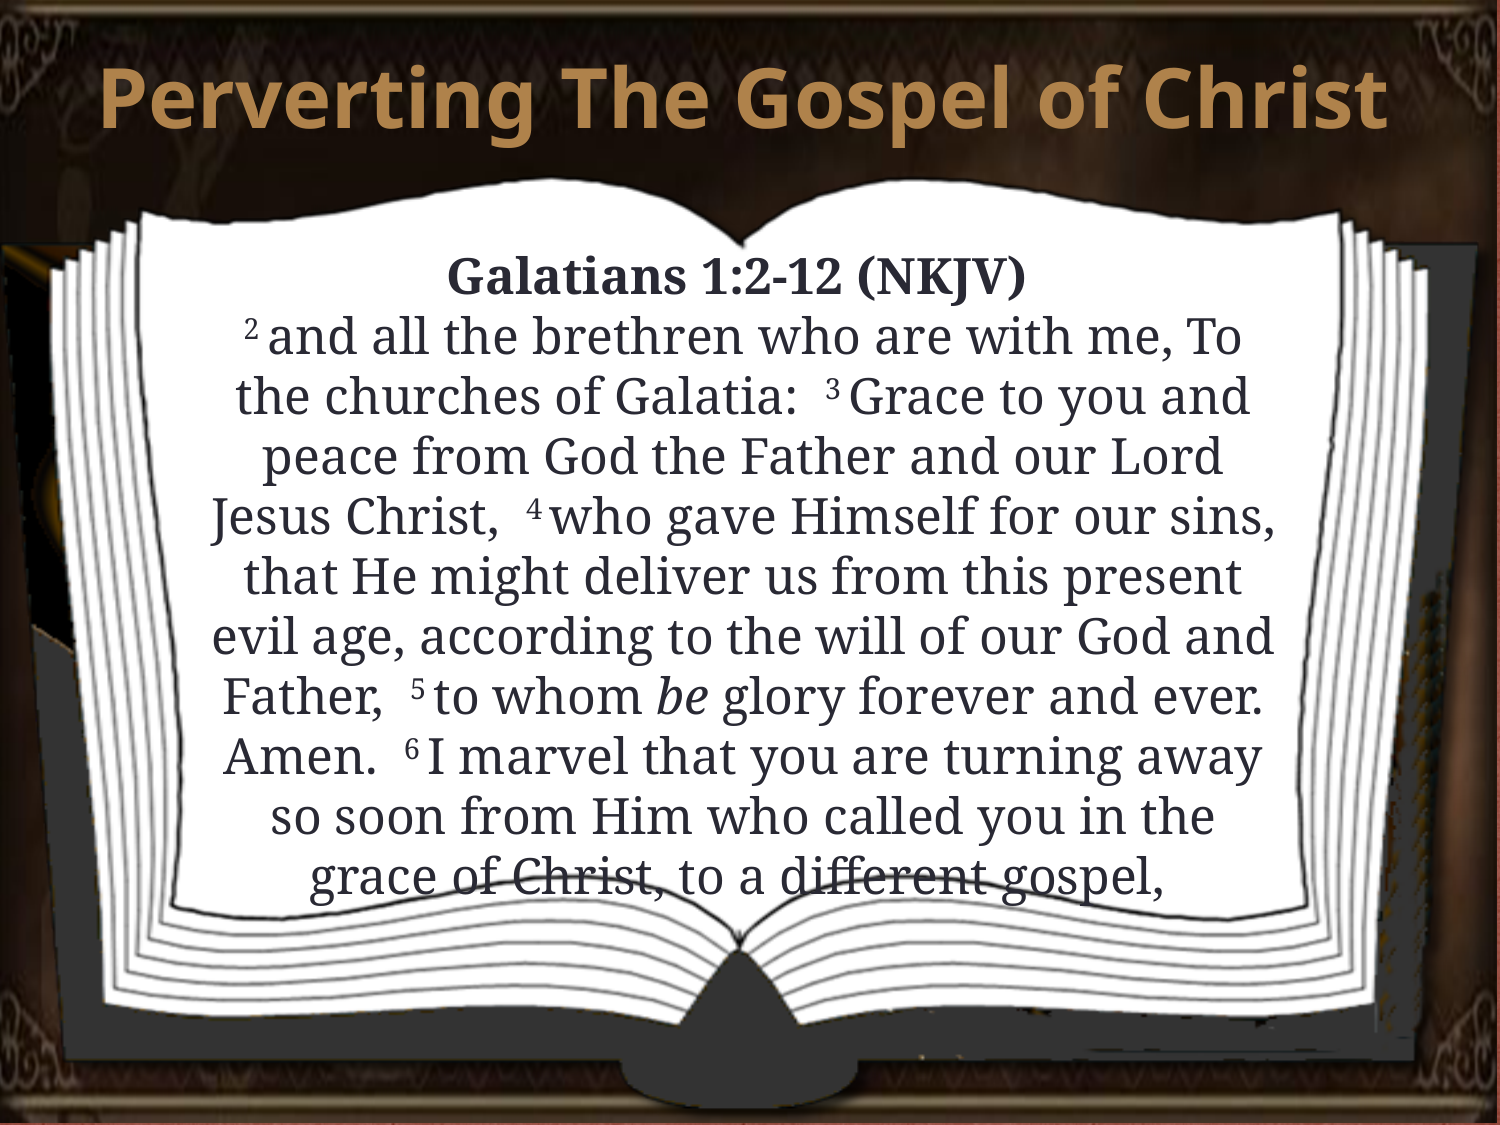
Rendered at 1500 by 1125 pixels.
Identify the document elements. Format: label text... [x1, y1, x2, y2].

picture [0, 0, 1500, 1125]
text_box Perverting The Gospel of Christ [24, 37, 1463, 153]
